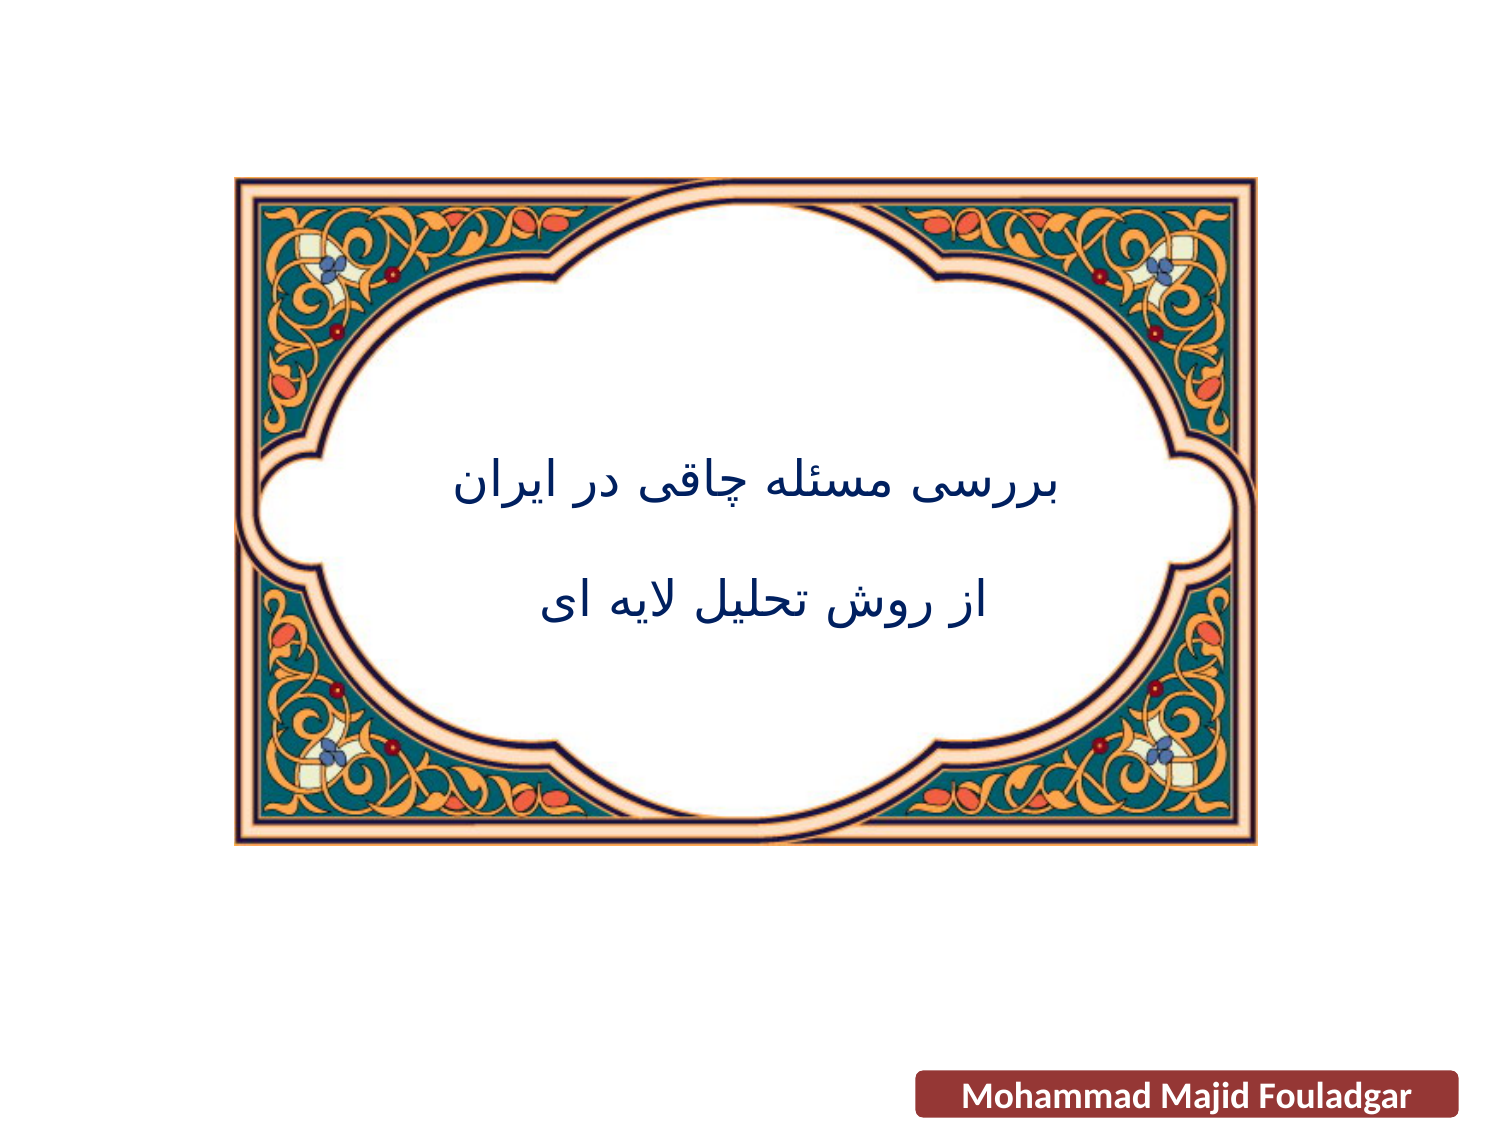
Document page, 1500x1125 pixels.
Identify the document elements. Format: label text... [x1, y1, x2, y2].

text_box Mohammad Majid Fouladgar [913, 1068, 1461, 1120]
picture [234, 177, 1259, 847]
